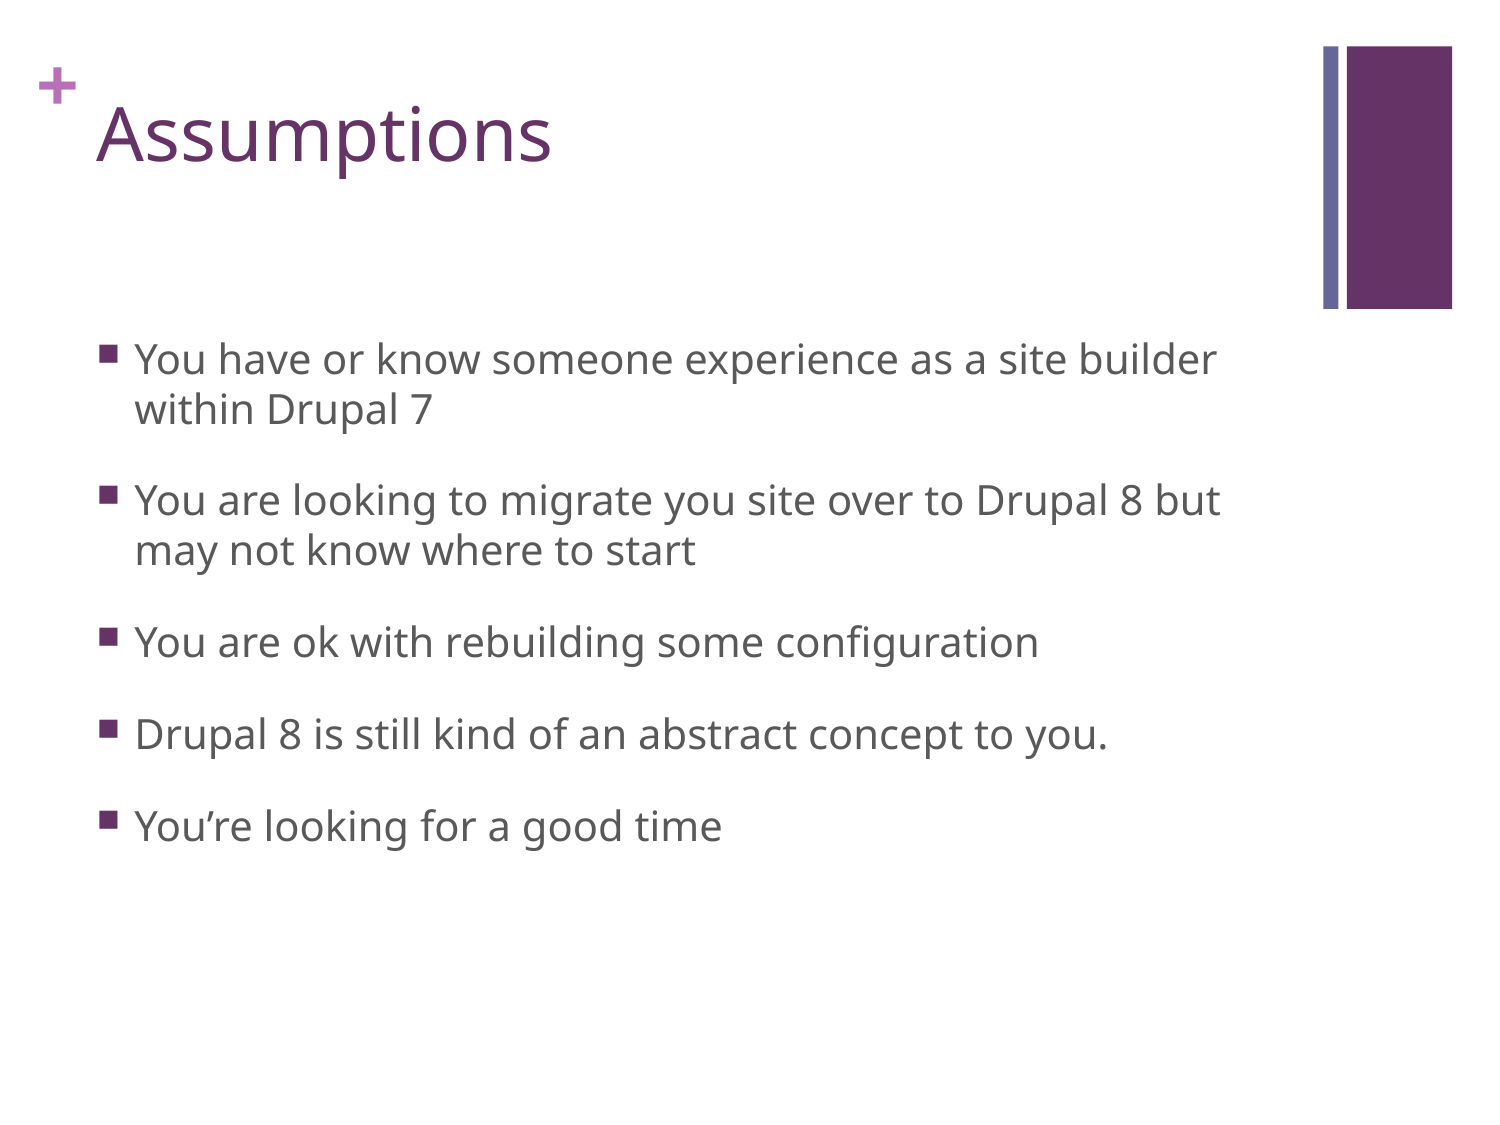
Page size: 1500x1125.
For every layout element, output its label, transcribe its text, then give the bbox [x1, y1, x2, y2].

list You have or know someone experience as a site builder within Drupal 7 You are looking to migrate you site over to Drupal 8 but may not know where to start You are ok with rebuilding some configuration Drupal 8 is still kind of an abstract concept to you. You’re looking for a good time [81, 324, 1322, 1005]
title Assumptions [81, 79, 1322, 263]
